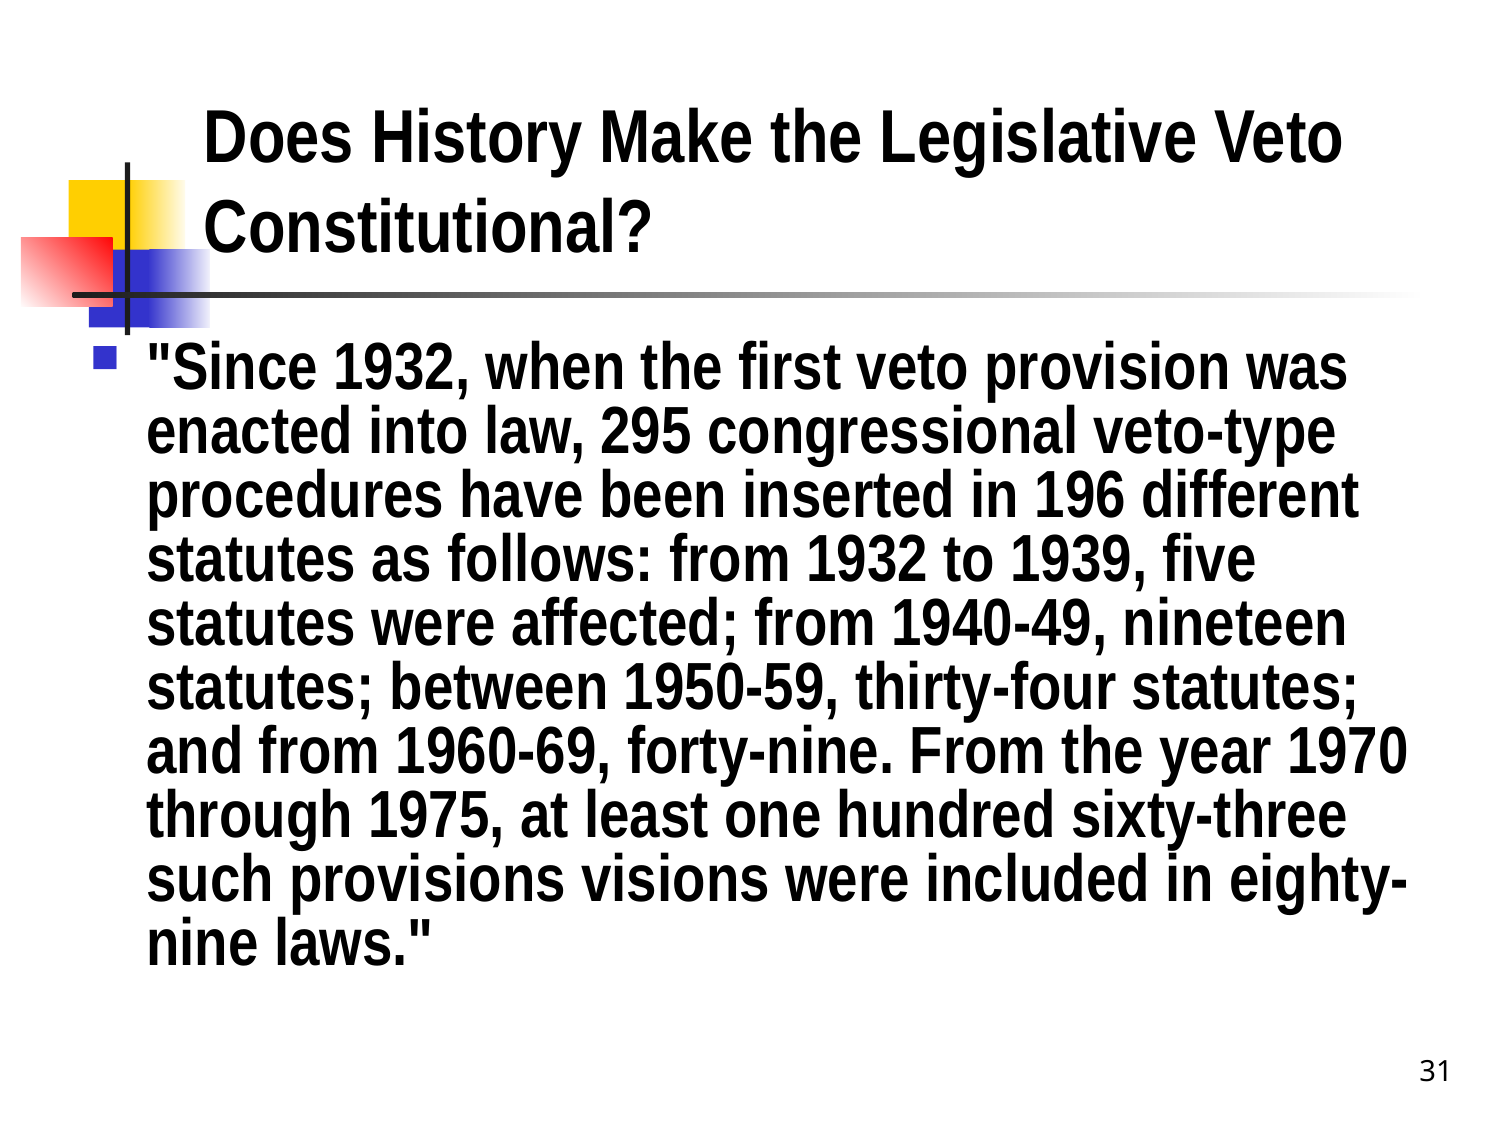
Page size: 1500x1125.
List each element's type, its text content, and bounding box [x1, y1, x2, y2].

slide_number 31 [1155, 1063, 1468, 1100]
list "Since 1932, when the first veto provision was enacted into law, 295 congressional veto-type procedures have been inserted in 196 different statutes as follows: from 1932 to 1939, five statutes were affected; from 1940-49, nineteen statutes; between 1950-59, thirty-four statutes; and from 1960-69, forty-nine. From the year 1970 through 1975, at least one hundred sixty-three such provisions visions were included in eighty-nine laws." [75, 331, 1469, 1063]
title Does History Make the Legislative Veto Constitutional? [188, 35, 1468, 275]
